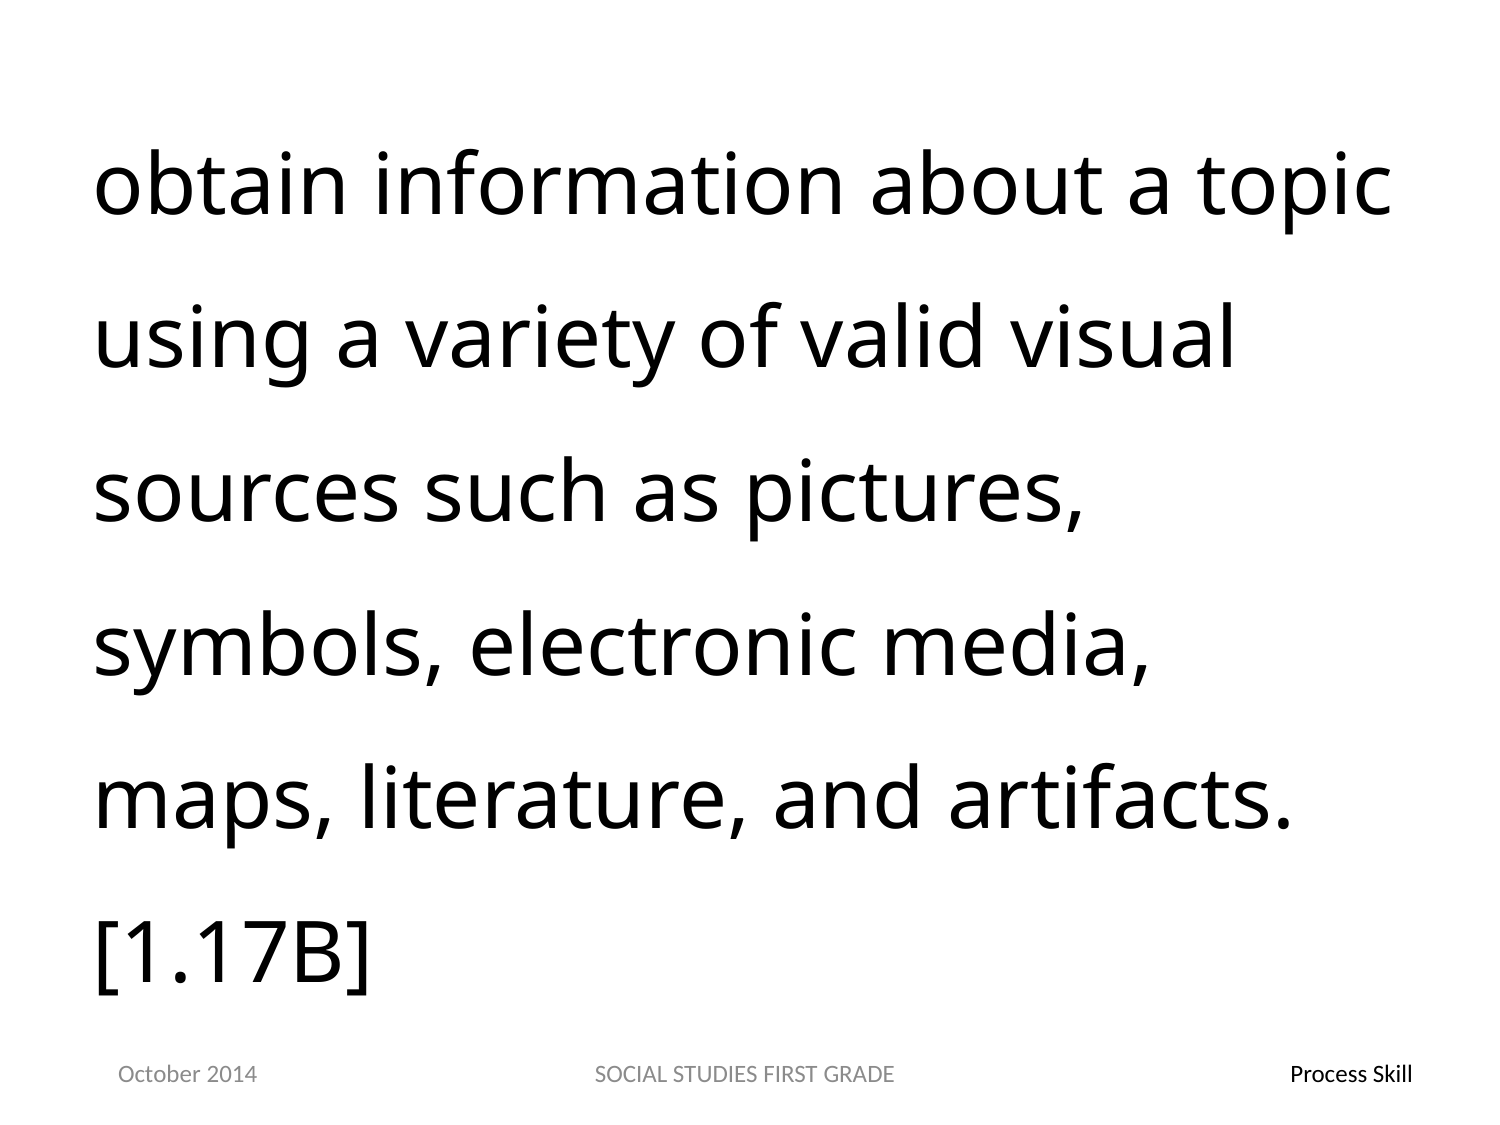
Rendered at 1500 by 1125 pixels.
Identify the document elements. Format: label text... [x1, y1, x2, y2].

footer SOCIAL STUDIES FIRST GRADE [492, 1042, 999, 1103]
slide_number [103, 1042, 441, 1103]
subtitle obtain information about a topic using a variety of valid visual sources such as pictures, symbols, electronic media, maps, literature, and artifacts.[1.17B] [78, 70, 1429, 1014]
